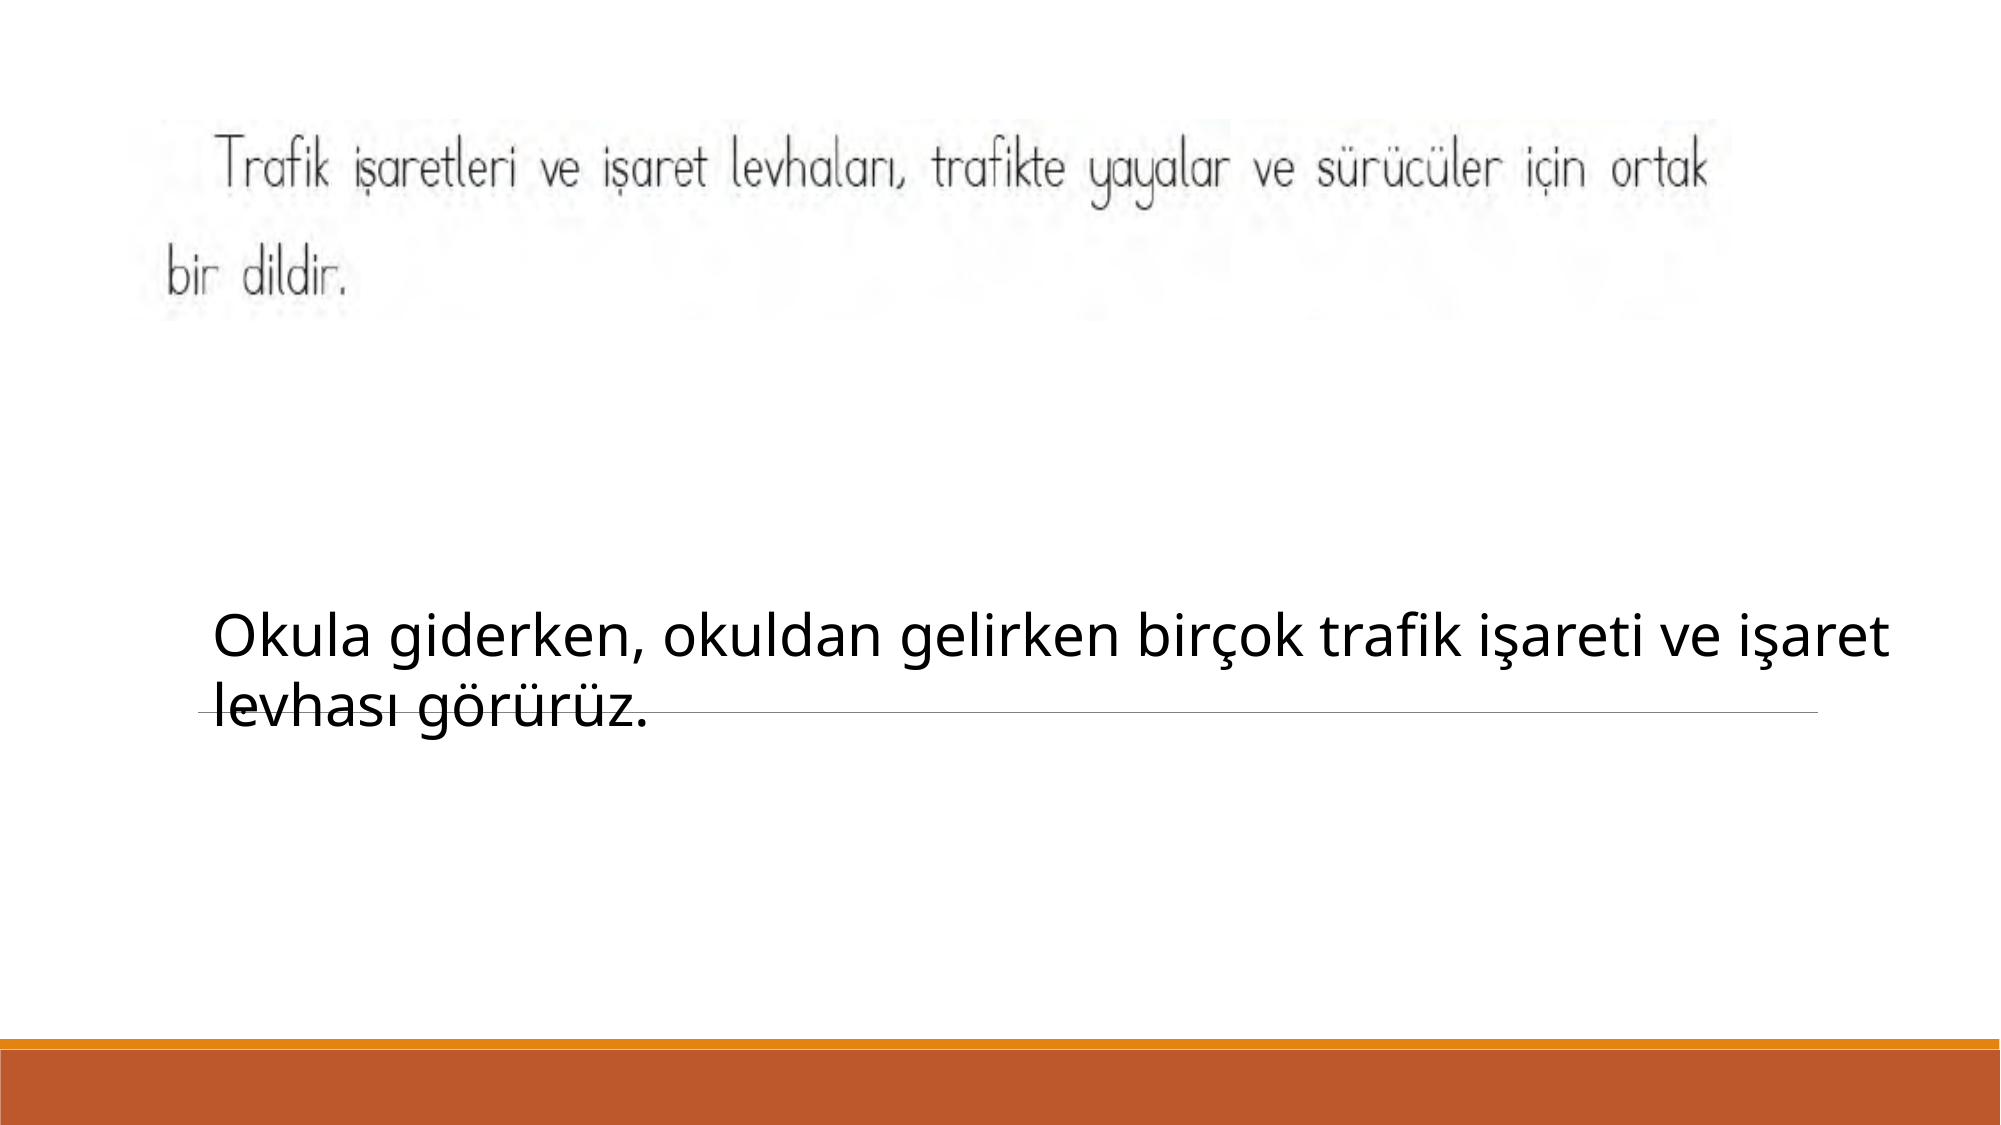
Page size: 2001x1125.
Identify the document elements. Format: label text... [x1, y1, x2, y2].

picture [128, 118, 1733, 321]
text_box Okula giderken, okuldan gelirken birçok trafik işareti ve işaret levhası görürüz. [198, 591, 1915, 746]
